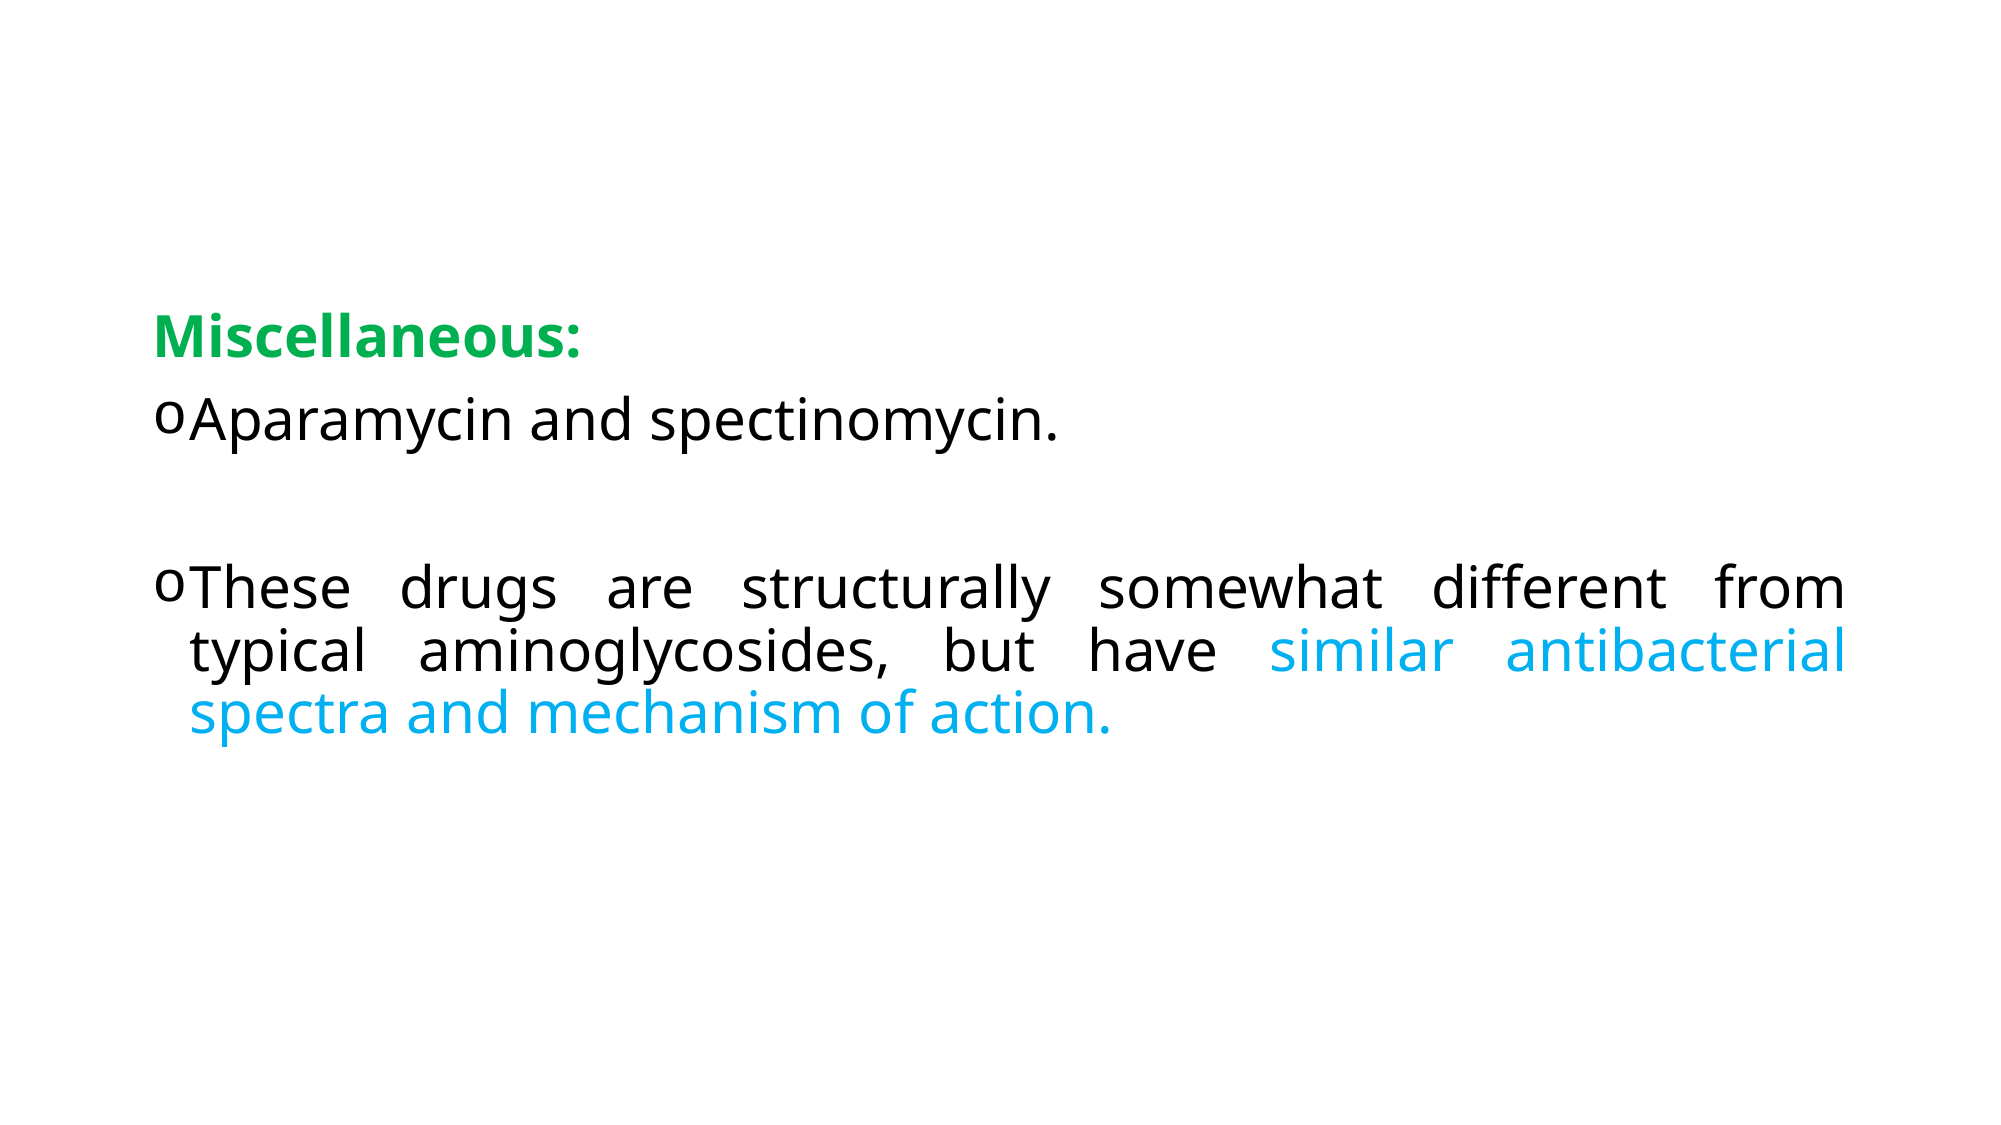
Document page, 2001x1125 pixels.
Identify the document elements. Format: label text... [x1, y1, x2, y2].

list Miscellaneous: Aparamycin and spectinomycin. These drugs are structurally somewhat different from typical aminoglycosides, but have similar antibacterial spectra and mechanism of action. [137, 299, 1863, 1014]
